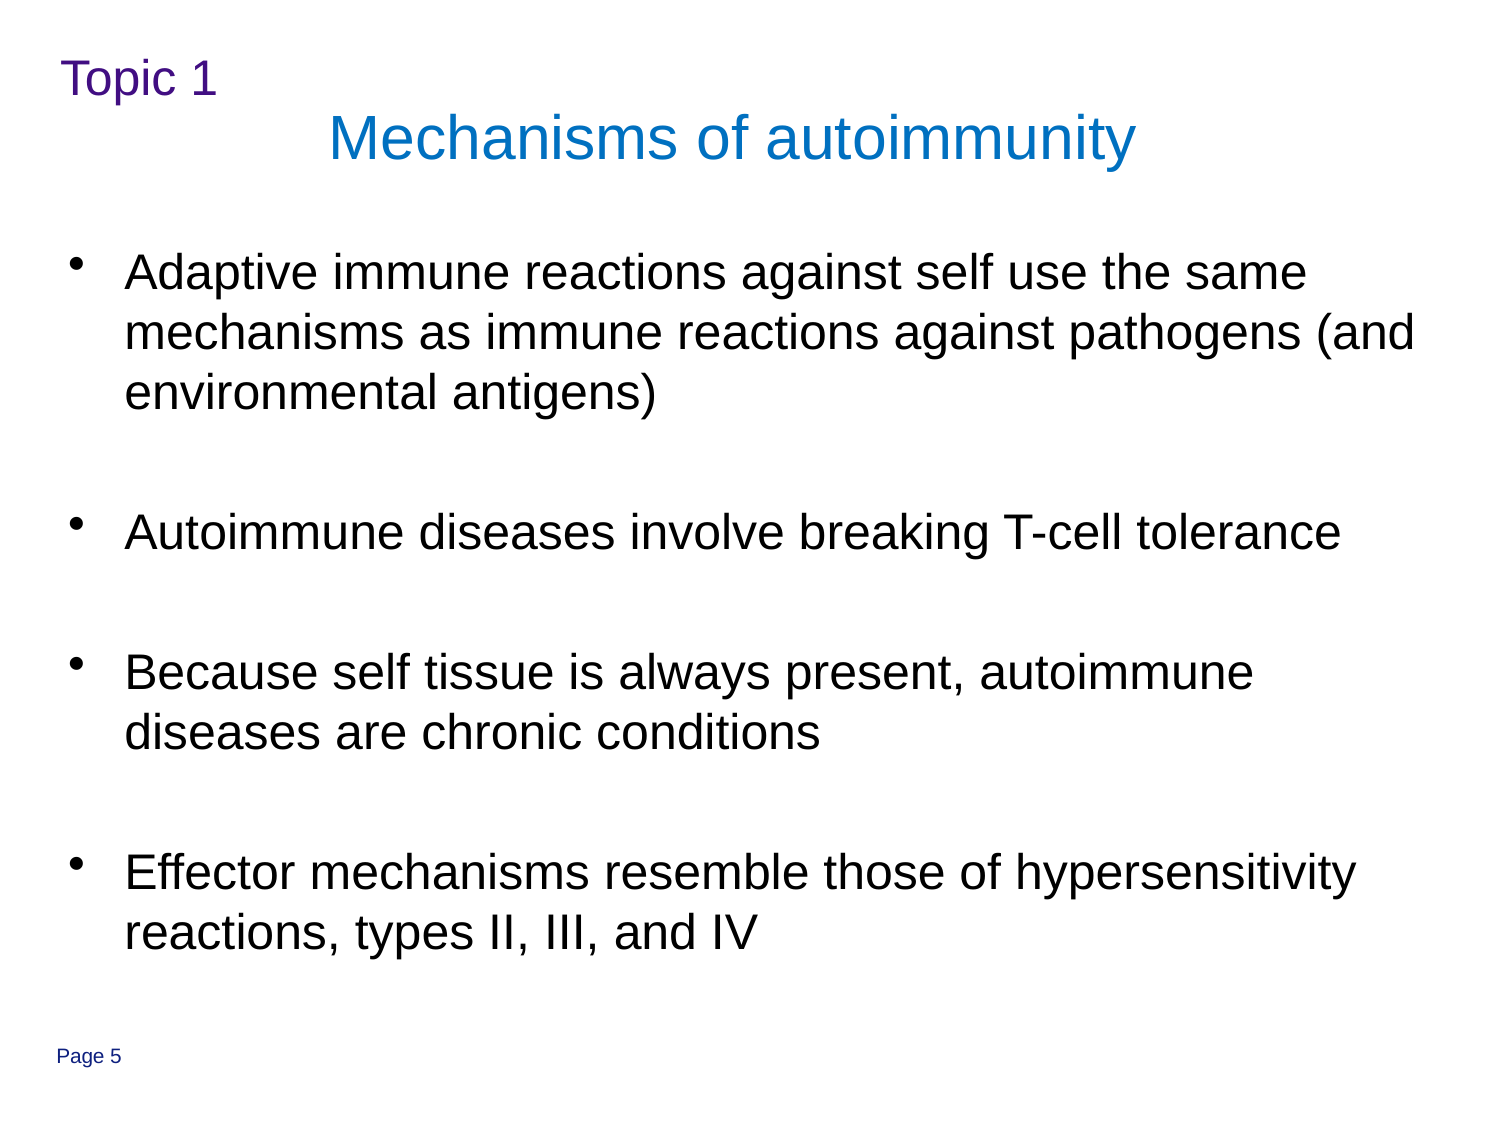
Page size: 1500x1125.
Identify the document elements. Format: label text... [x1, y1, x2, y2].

text_box Mechanisms of autoimmunity [313, 90, 1153, 180]
slide_number Page 5 [40, 1034, 392, 1114]
text_box Topic 1 [45, 37, 234, 113]
list Adaptive immune reactions against self use the same mechanisms as immune reactions against pathogens (and environmental antigens) Autoimmune diseases involve breaking T-cell tolerance Because self tissue is always present, autoimmune diseases are chronic conditions Effector mechanisms resemble those of hypersensitivity reactions, types II, III, and IV [52, 231, 1461, 907]
